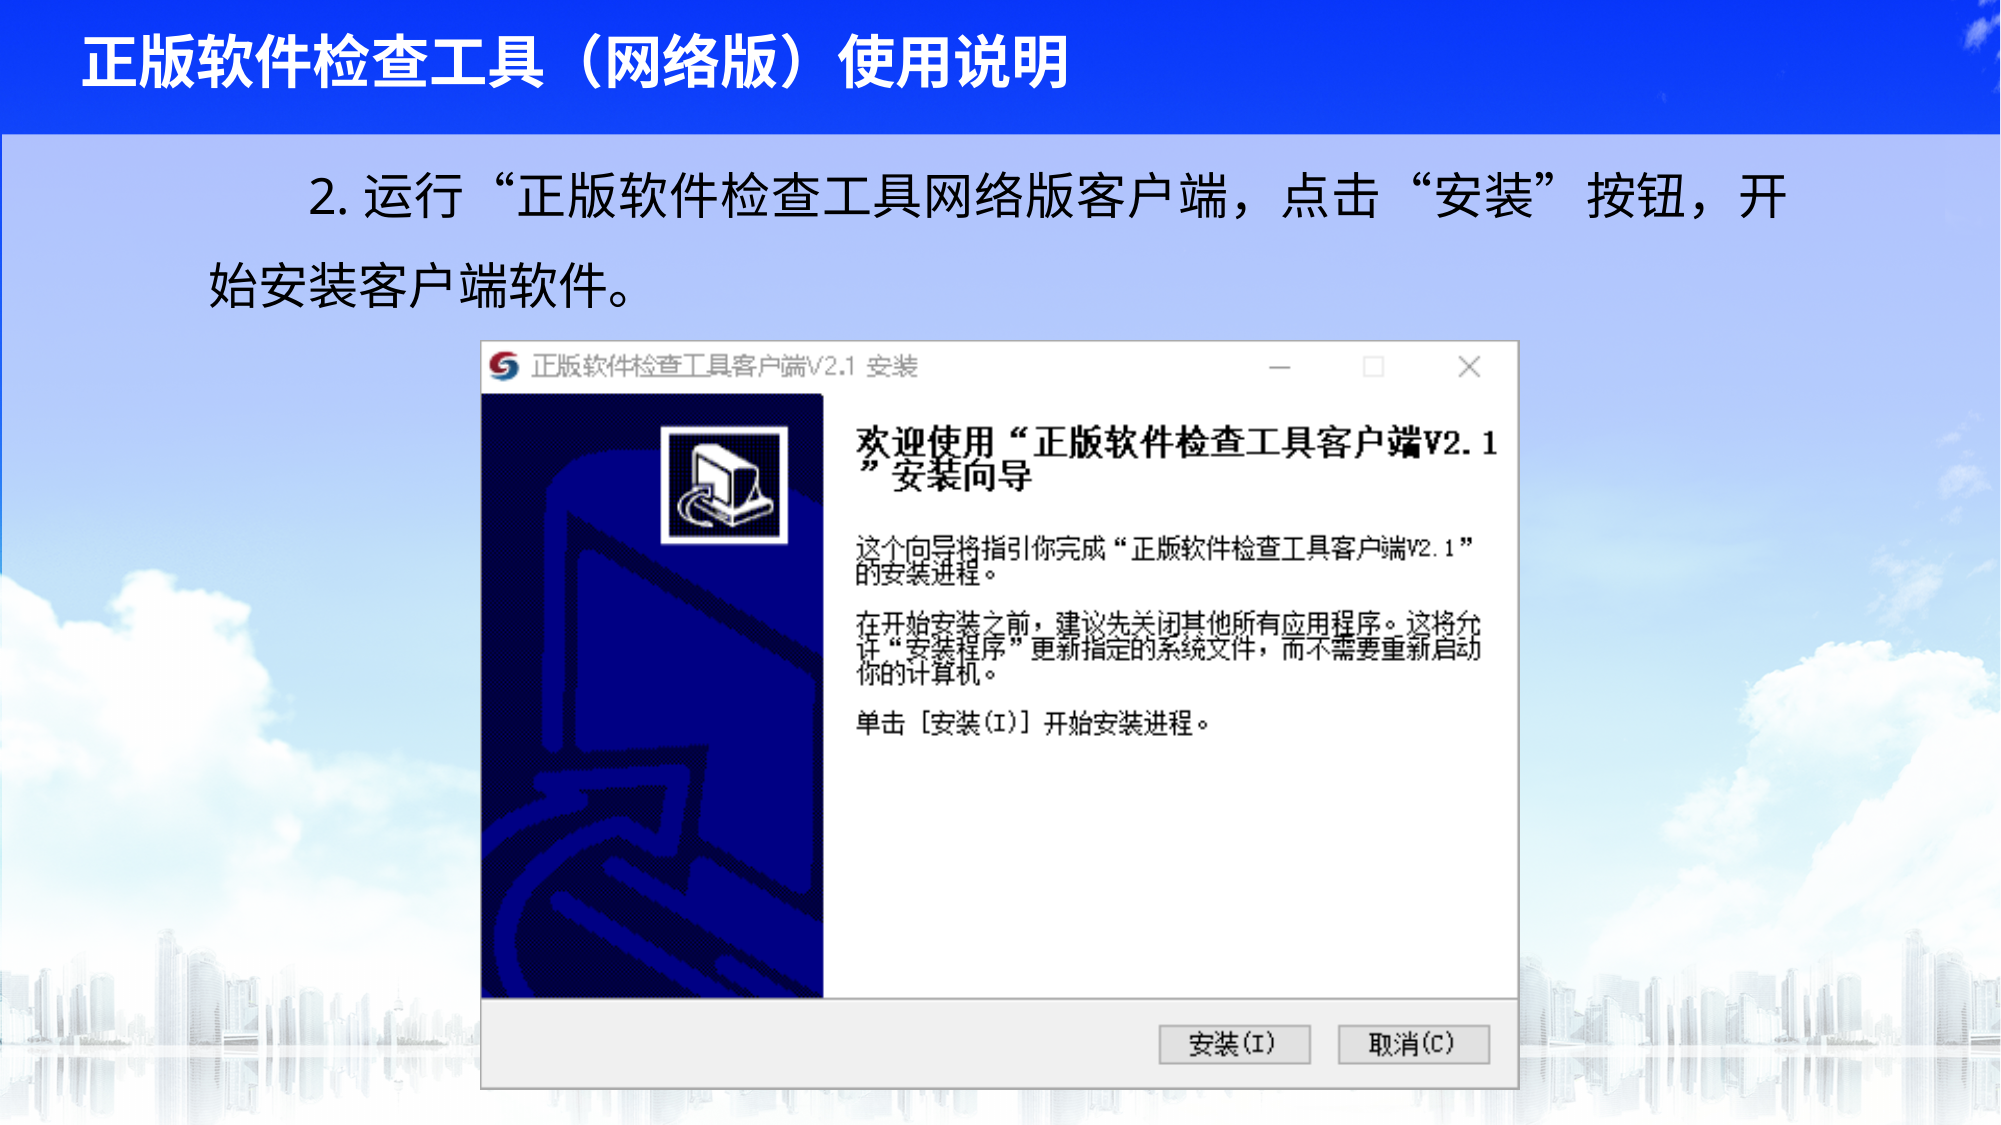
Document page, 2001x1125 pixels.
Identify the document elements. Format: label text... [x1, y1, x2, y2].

picture [0, 0, 2001, 1125]
text_box 2.运行“正版软件检查工具网络版客户端，点击“安装”按钮，开始安装客户端软件。 [208, 134, 1790, 315]
text_box [1, 133, 2000, 1058]
text_box 正版软件检查工具（网络版）使用说明 [65, 17, 1120, 111]
